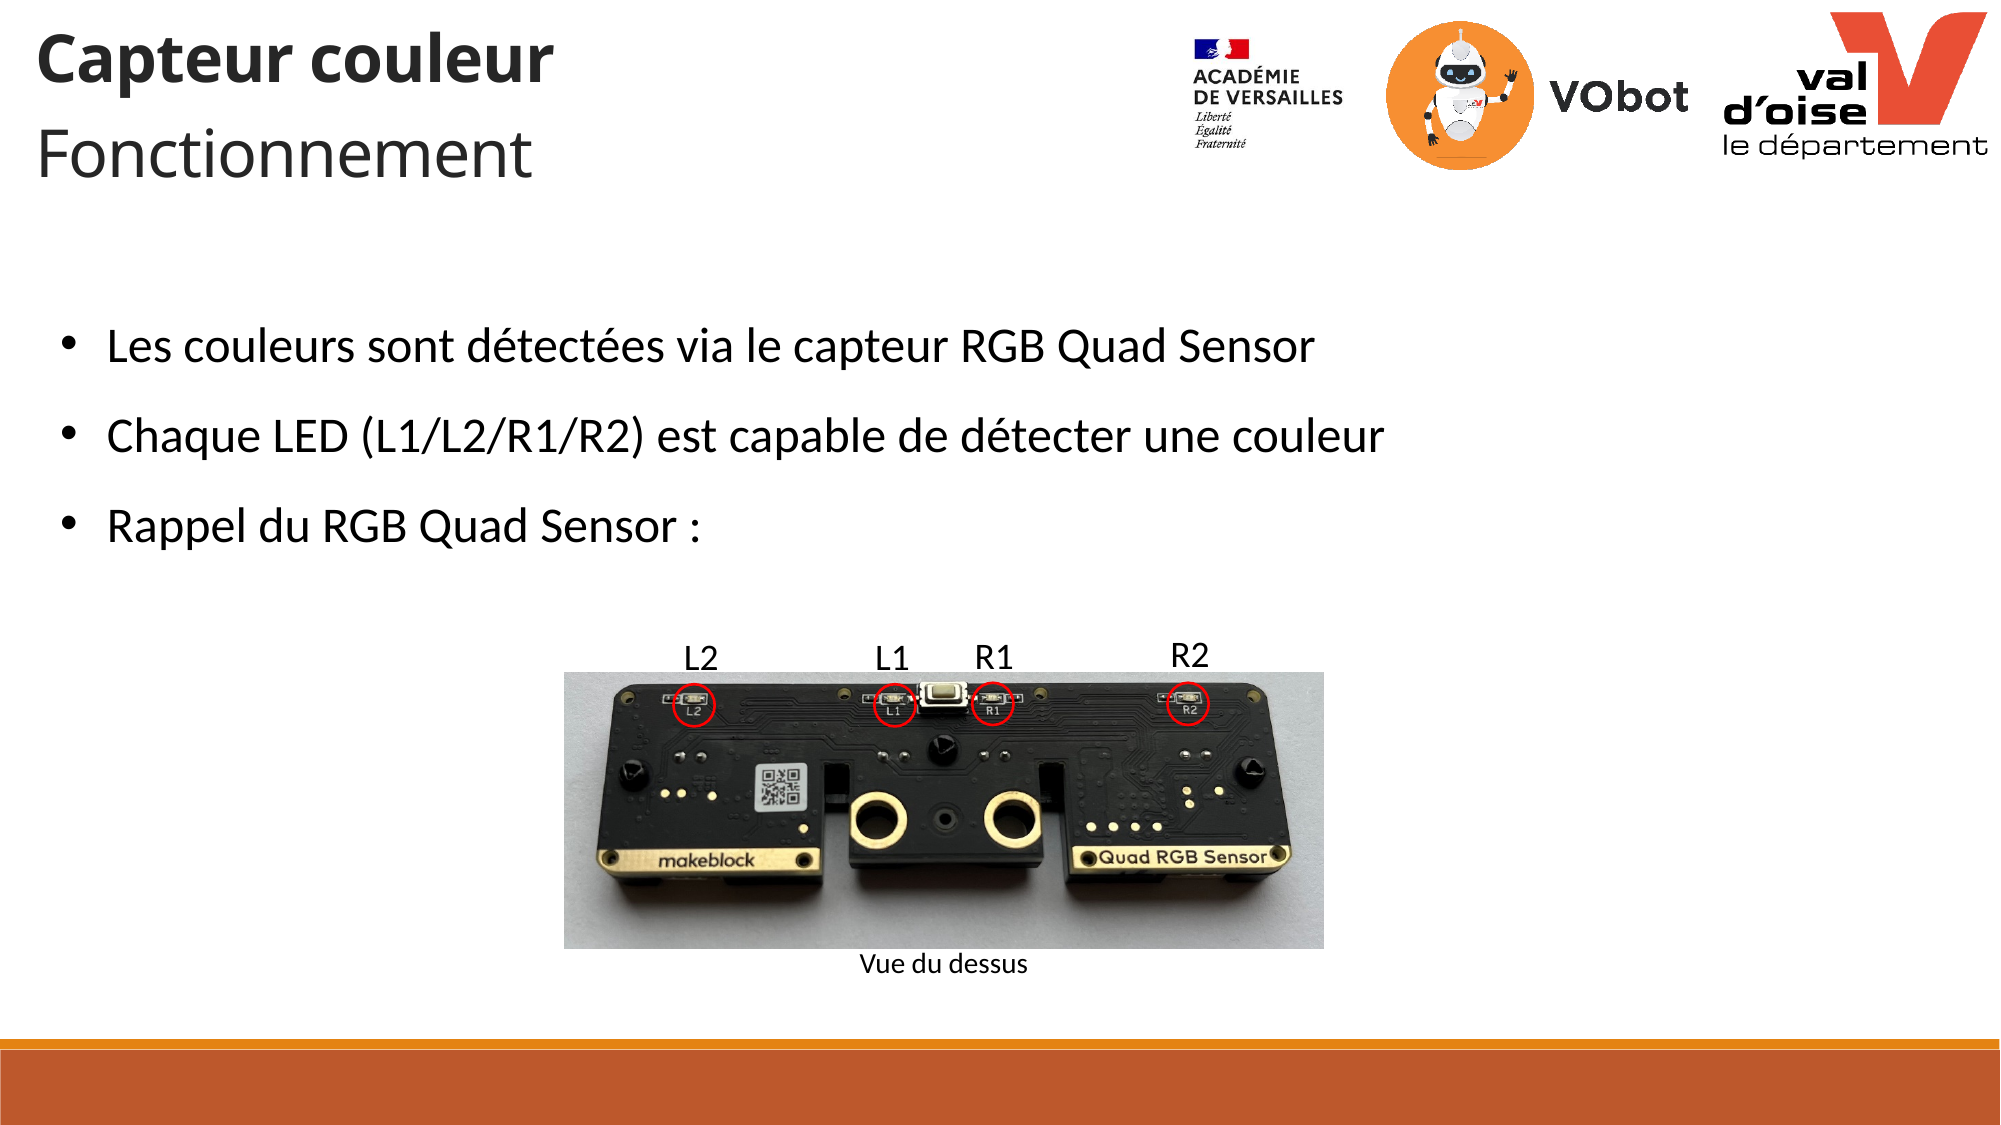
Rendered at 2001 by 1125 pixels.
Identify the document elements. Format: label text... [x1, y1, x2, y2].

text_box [564, 621, 1324, 988]
text_box Les couleurs sont détectées via le capteur RGB Quad Sensor Chaque LED (L1/L2/R1/R2) est capable de détecter une couleur Rappel du RGB Quad Sensor : [45, 274, 1954, 560]
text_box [1175, 11, 1989, 170]
text_box Capteur couleur Fonctionnement [20, 20, 1021, 199]
